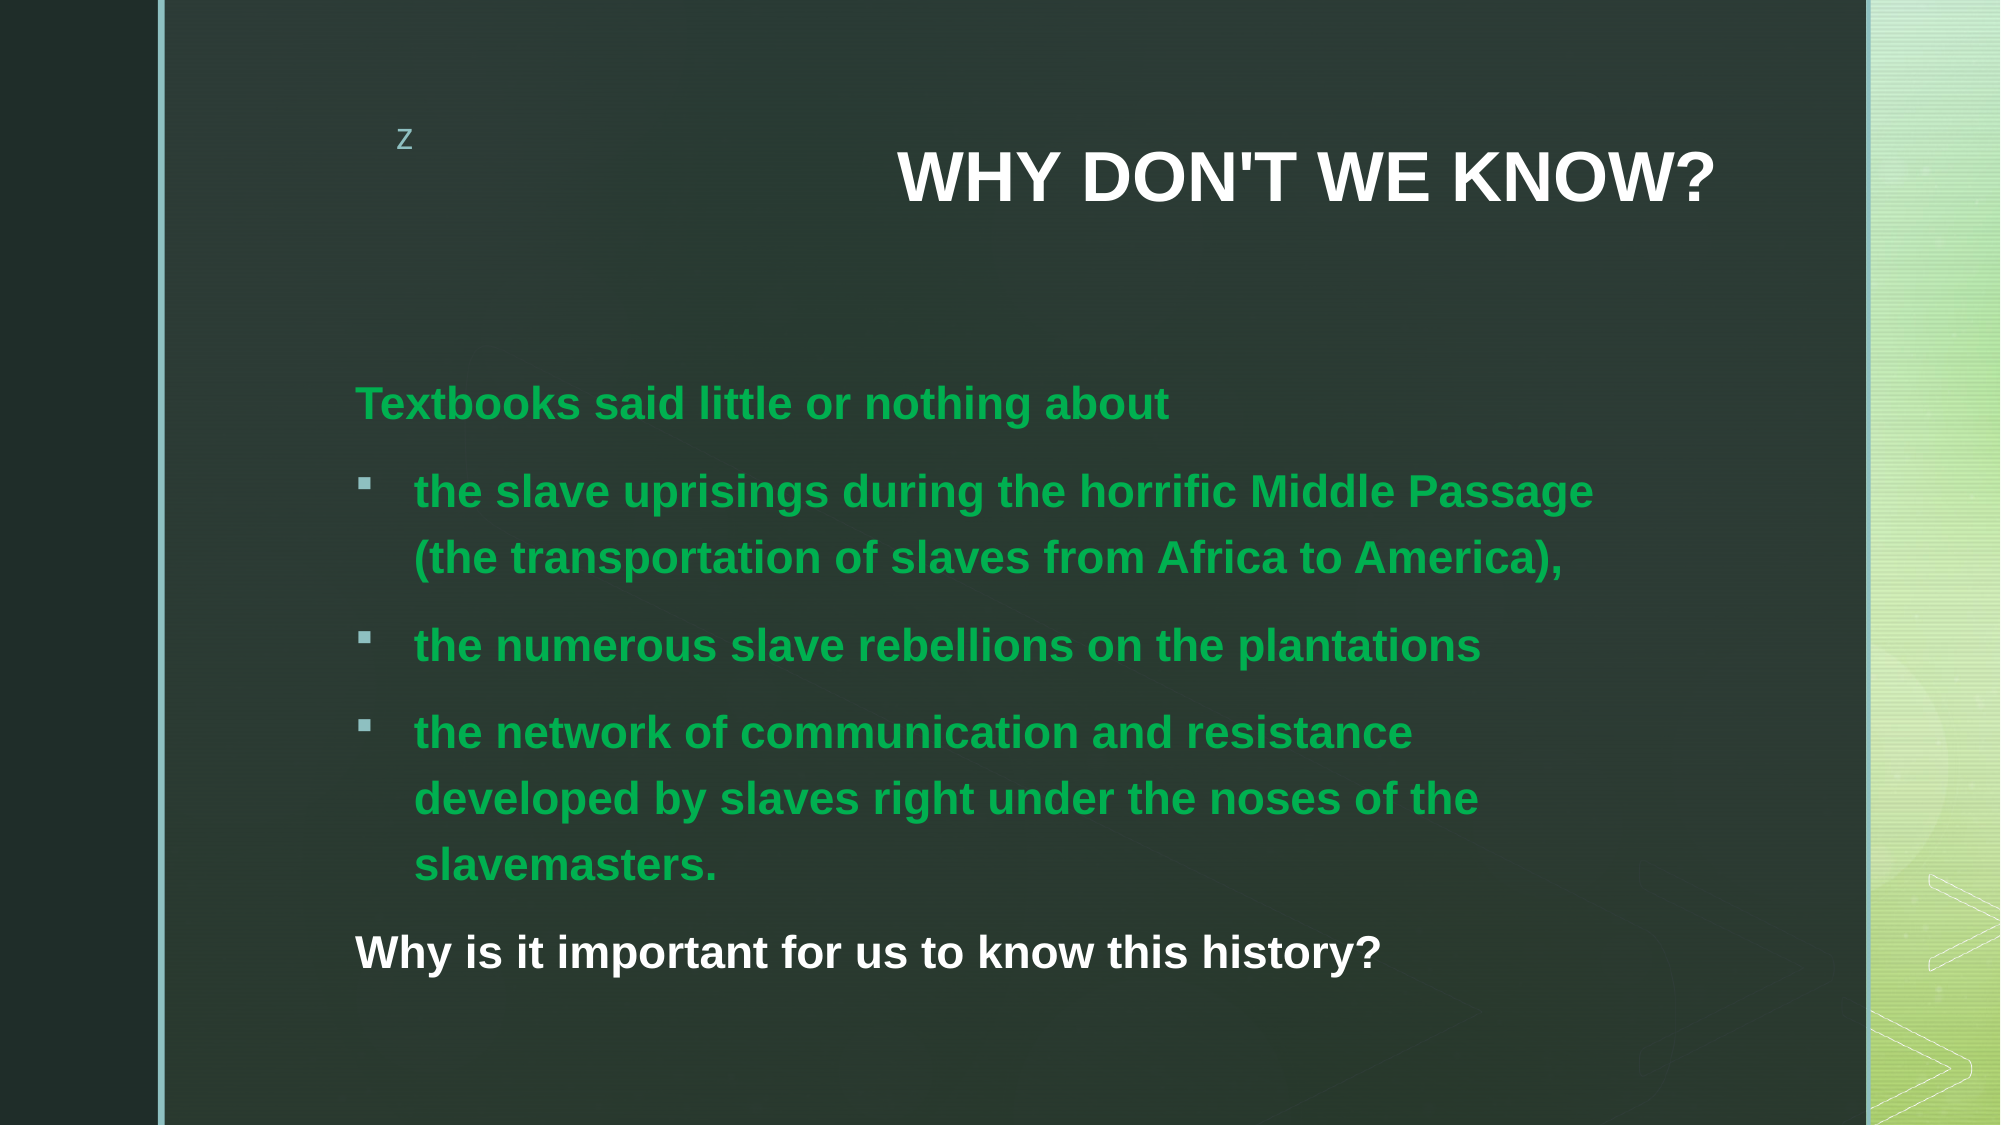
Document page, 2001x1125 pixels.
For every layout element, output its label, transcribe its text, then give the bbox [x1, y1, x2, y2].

title WHY DON'T WE KNOW? [428, 132, 1734, 310]
picture [1871, 0, 2001, 1125]
list Textbooks said little or nothing about the slave uprisings during the horrific Middle Passage (the transportation of slaves from Africa to America), the numerous slave rebellions on the plantations the network of communication and resistance developed by slaves right under the noses of the slavemasters. Why is it important for us to know this history? [340, 355, 1620, 1011]
